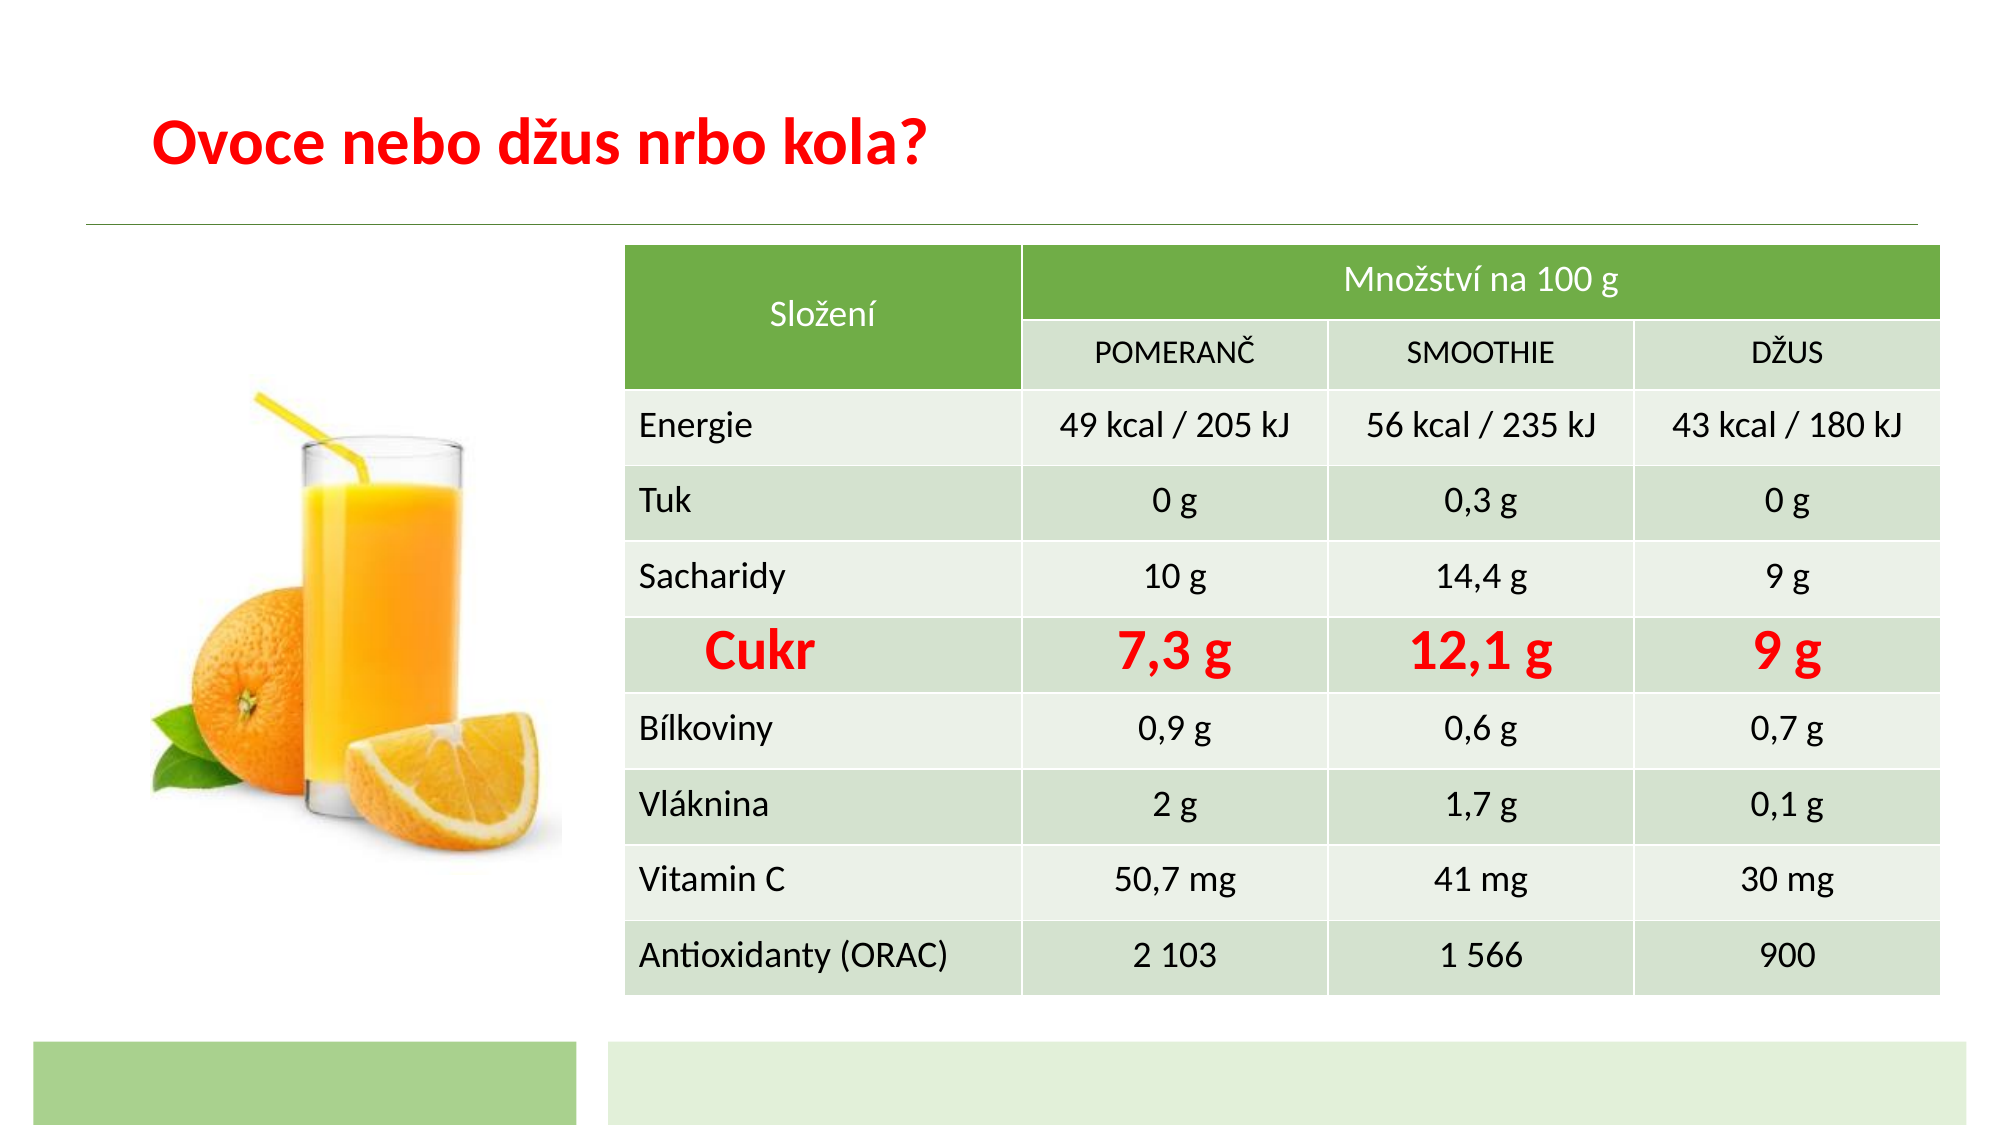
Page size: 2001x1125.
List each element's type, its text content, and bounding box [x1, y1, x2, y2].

table_cell DŽUS [1635, 321, 1940, 389]
table_cell 10 g [1023, 542, 1327, 616]
table_cell POMERANČ [1023, 321, 1327, 389]
table_cell 49 kcal / 205 kJ [1023, 391, 1327, 465]
table_cell SMOOTHIE [1329, 321, 1633, 389]
table_cell 0,7 g [1635, 694, 1940, 768]
table_cell 1,7 g [1329, 770, 1633, 844]
table_cell Energie [625, 391, 1021, 465]
table_cell 0,9 g [1023, 694, 1327, 768]
table_cell 0 g [1635, 466, 1940, 540]
table_cell 41 mg [1329, 846, 1633, 920]
table_cell 14,4 g [1329, 542, 1633, 616]
table_cell 0,3 g [1329, 466, 1633, 540]
table_cell 43 kcal / 180 kJ [1635, 391, 1940, 465]
table_cell Bílkoviny [625, 694, 1021, 768]
table_cell Cukr [625, 618, 1021, 692]
table_cell Tuk [625, 466, 1021, 540]
table_cell 50,7 mg [1023, 846, 1327, 920]
table_cell 1 566 [1329, 921, 1633, 995]
table_cell Antioxidanty (ORAC) [625, 921, 1021, 995]
table_cell 2 103 [1023, 921, 1327, 995]
table_header Složení [625, 245, 1021, 389]
table_cell 900 [1635, 921, 1940, 995]
table_cell Sacharidy [625, 542, 1021, 616]
table_cell 9 g [1635, 618, 1940, 692]
table_cell 0,1 g [1635, 770, 1940, 844]
table_cell 0 g [1023, 466, 1327, 540]
table_cell 30 mg [1635, 846, 1940, 920]
title Ovoce nebo džus nrbo kola? [137, 59, 1863, 227]
table_header Množství na 100 g [1023, 245, 1940, 319]
table_cell 7,3 g [1023, 618, 1327, 692]
table_cell 2 g [1023, 770, 1327, 844]
table_cell 56 kcal / 235 kJ [1329, 391, 1633, 465]
table_cell 9 g [1635, 542, 1940, 616]
table_cell Vláknina [625, 770, 1021, 844]
picture [150, 374, 562, 875]
table_cell Vitamin C [625, 846, 1021, 920]
table_cell 12,1 g [1329, 618, 1633, 692]
table_cell 0,6 g [1329, 694, 1633, 768]
